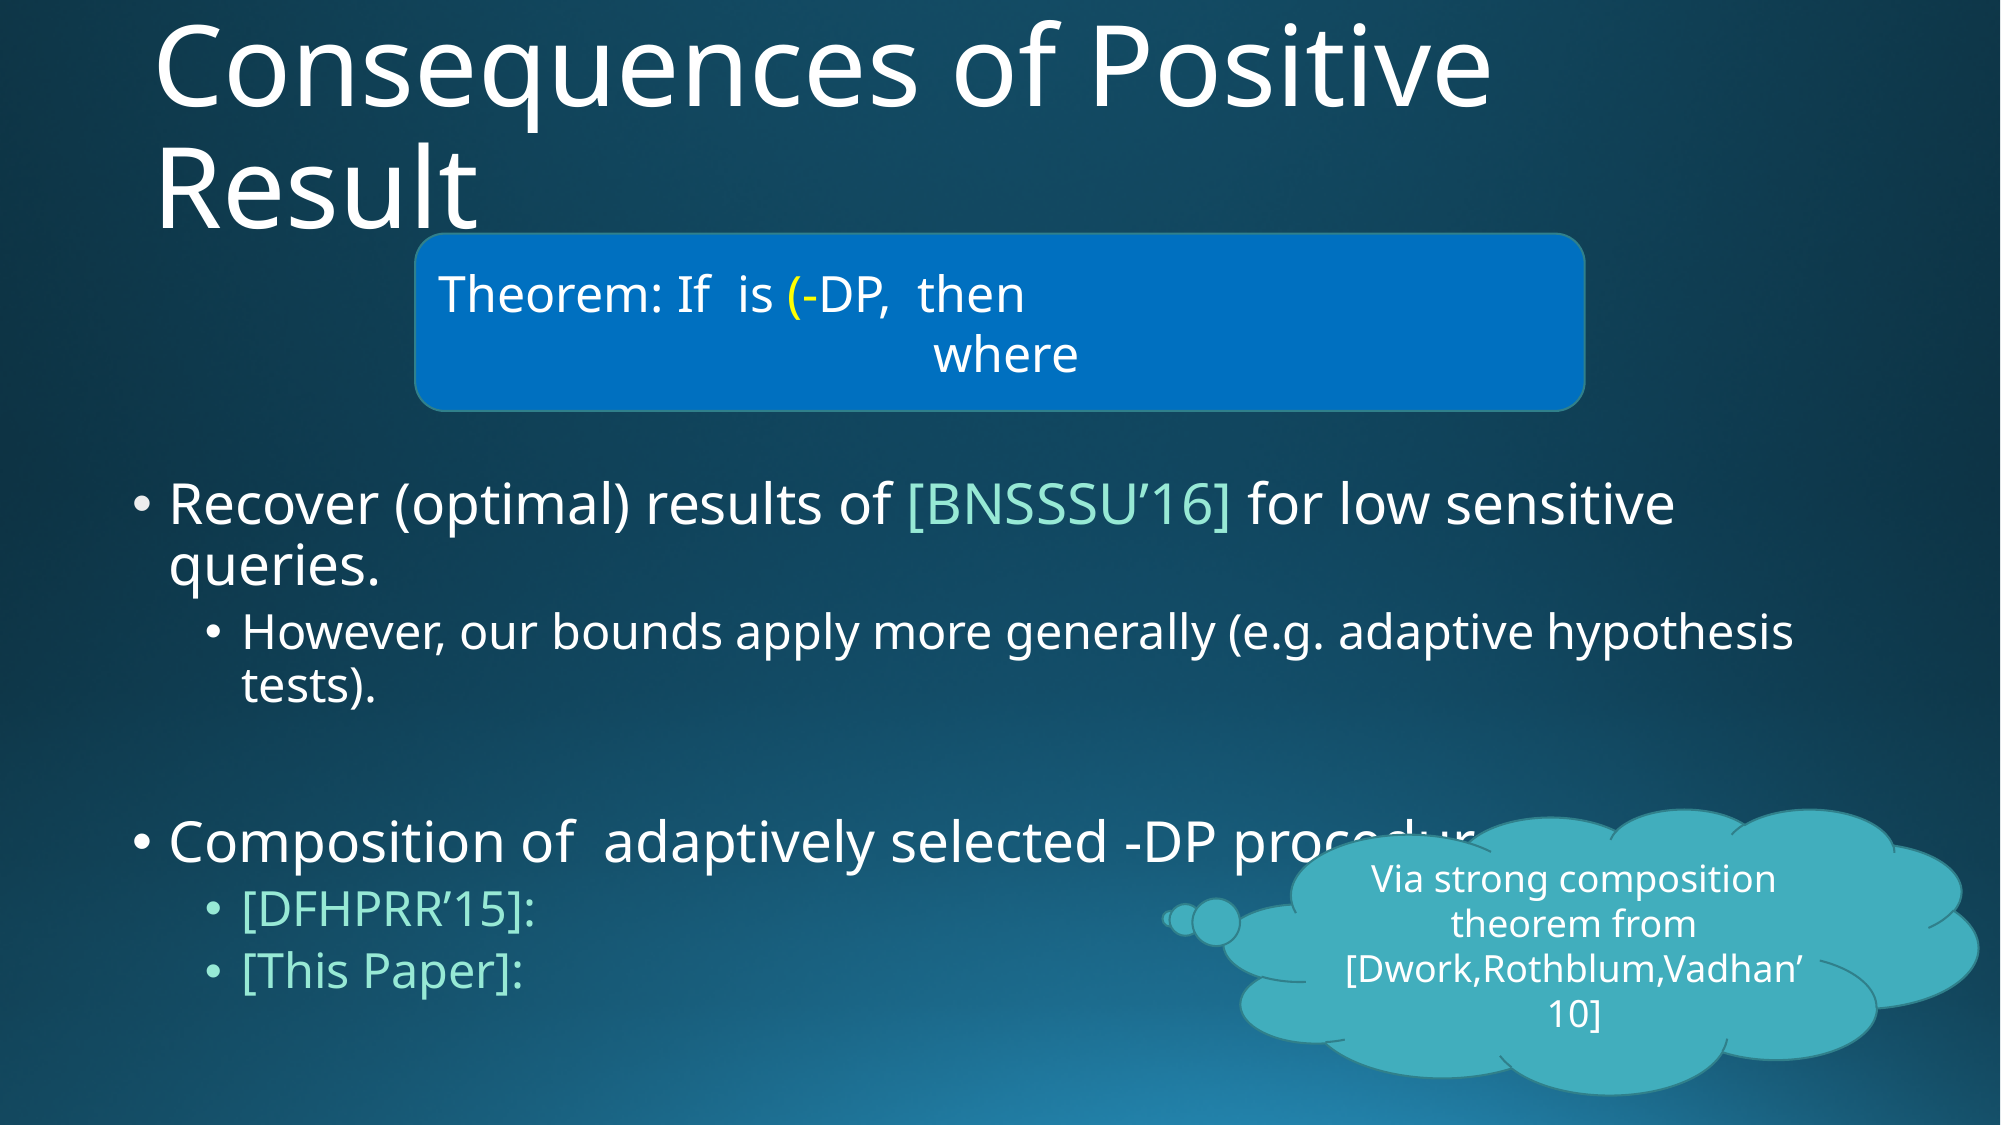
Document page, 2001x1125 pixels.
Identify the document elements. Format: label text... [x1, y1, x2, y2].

title Consequences of Positive Result [137, 22, 1863, 240]
picture [0, 0, 2001, 1125]
text_box Via strong composition theorem from [Dwork,Rothblum,Vadhan’10] [1161, 808, 1980, 1097]
